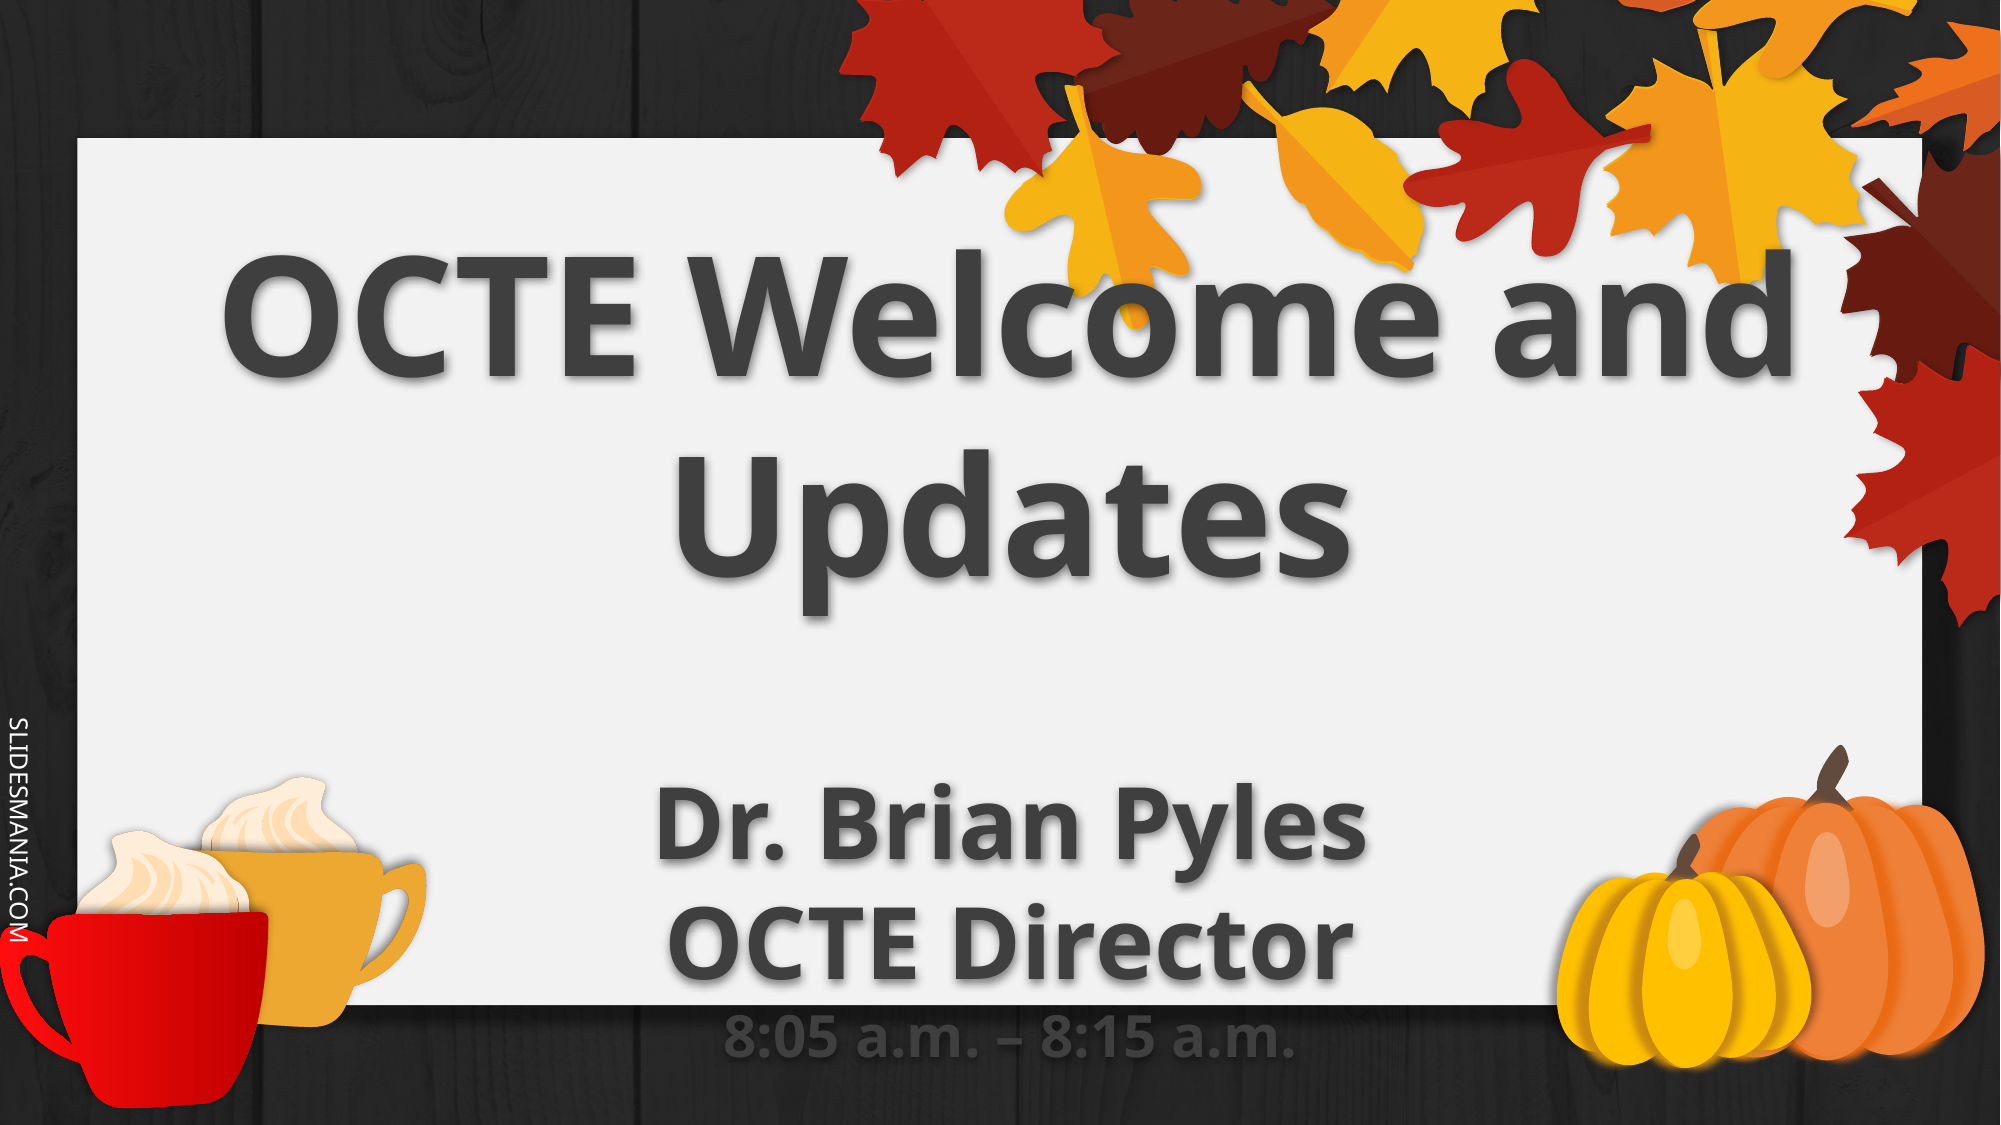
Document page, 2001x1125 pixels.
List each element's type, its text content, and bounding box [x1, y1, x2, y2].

title OCTE Welcome and Updates Dr. Brian Pyles OCTE Director 8:05 a.m. – 8:15 a.m. [92, 616, 1929, 663]
